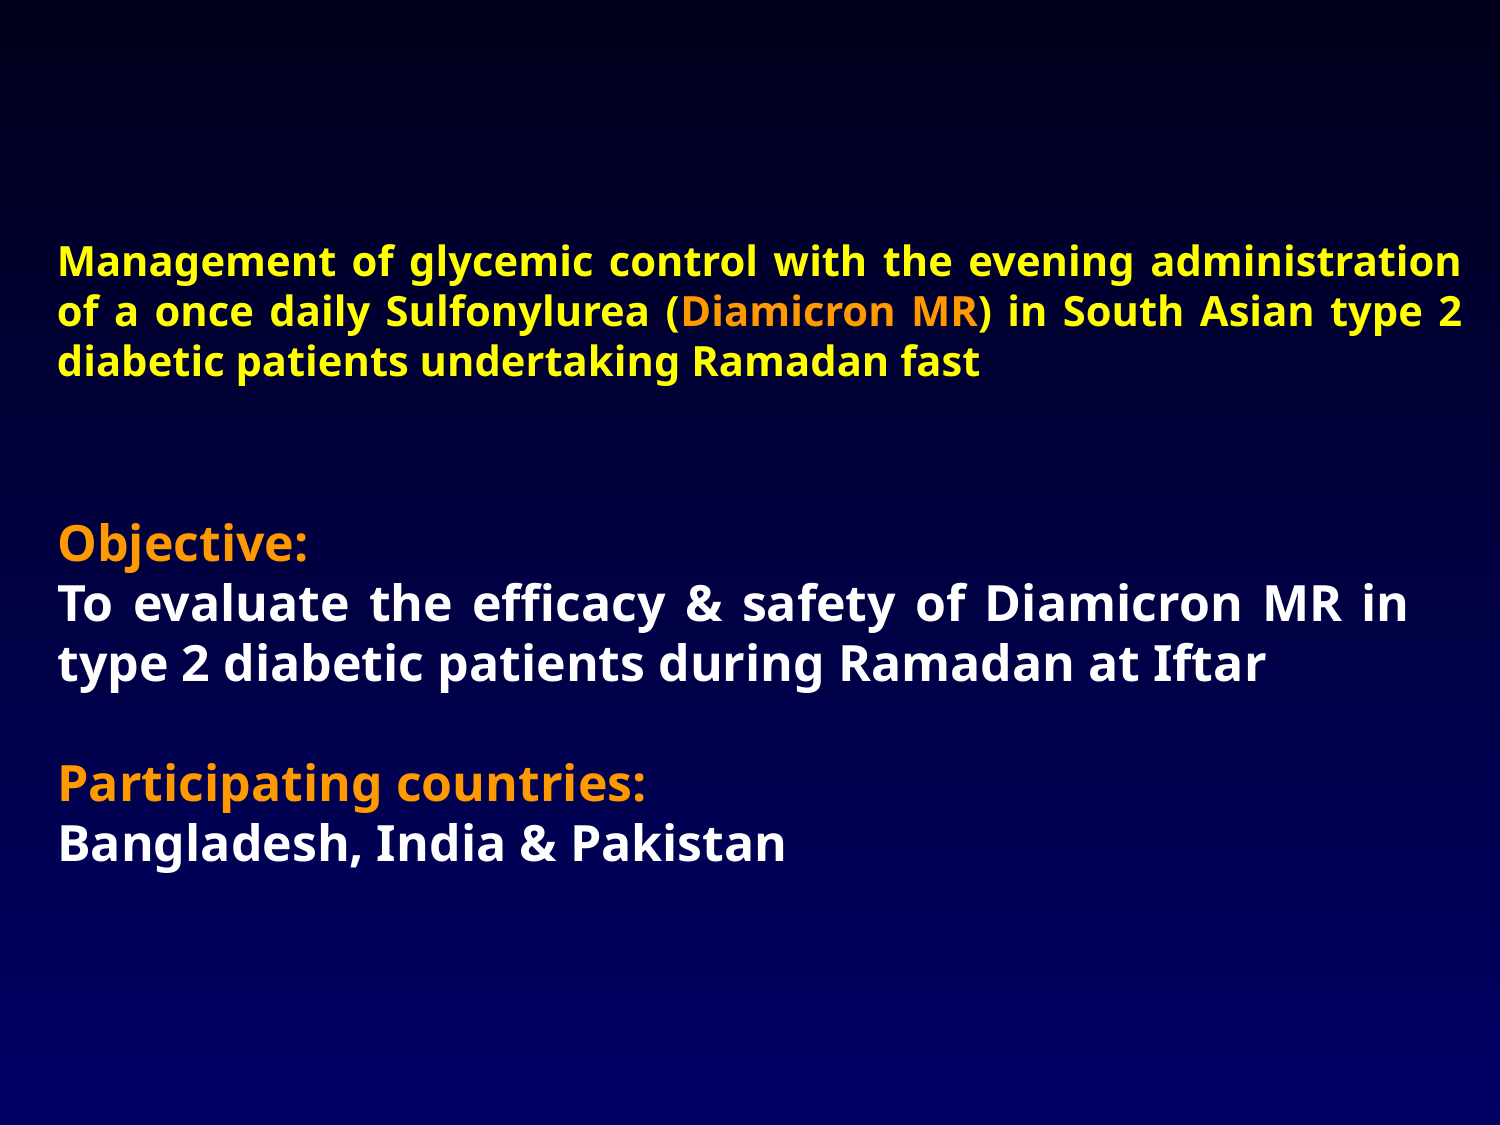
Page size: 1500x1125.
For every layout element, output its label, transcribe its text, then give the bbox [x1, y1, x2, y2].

text_box Management of glycemic control with the evening administration of a once daily Sulfonylurea (Diamicron MR) in South Asian type 2 diabetic patients undertaking Ramadan fast [42, 227, 1478, 392]
text_box Objective: To evaluate the efficacy & safety of Diamicron MR in type 2 diabetic patients during Ramadan at Iftar Participating countries: Bangladesh, India & Pakistan [42, 504, 1425, 879]
